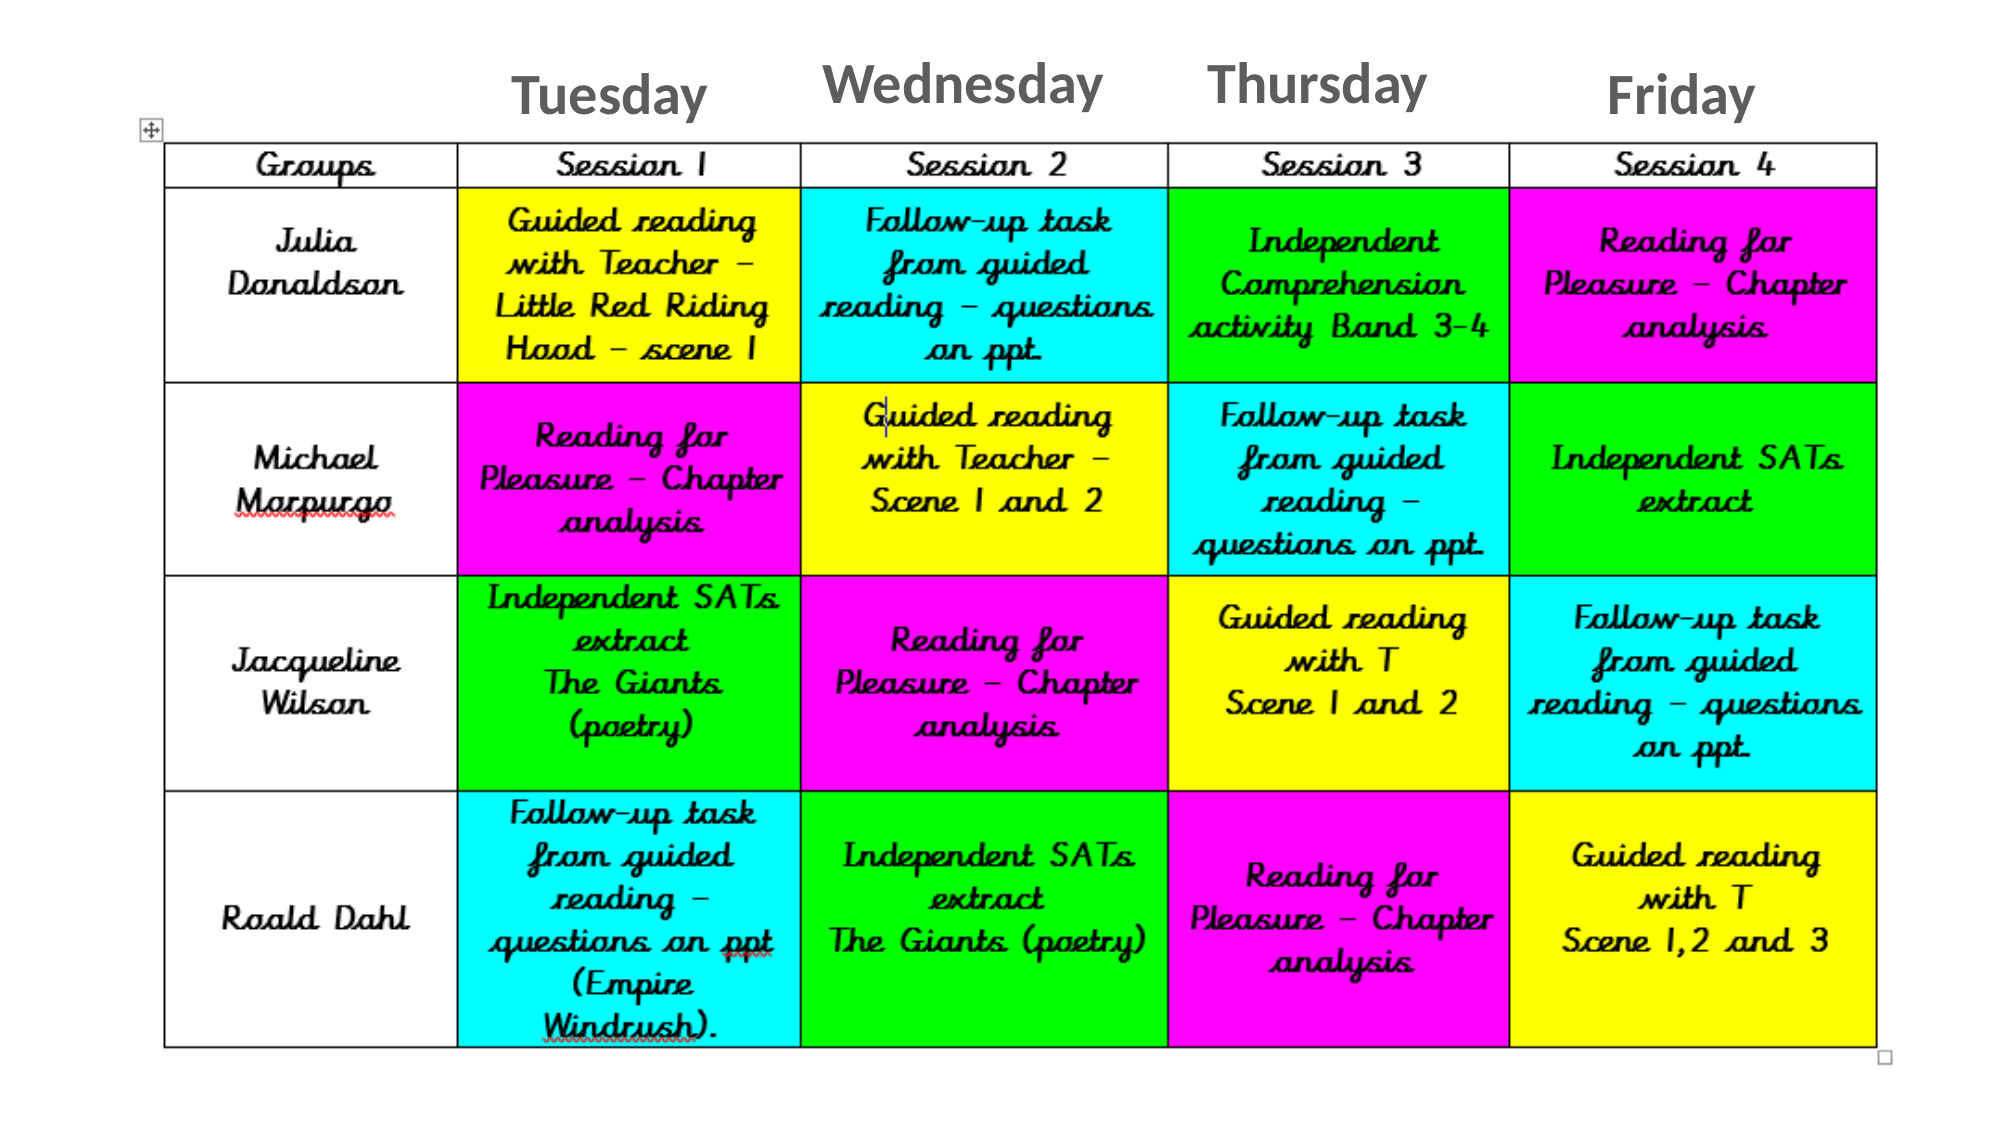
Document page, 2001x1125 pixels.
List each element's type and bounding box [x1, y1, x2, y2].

picture [138, 22, 1917, 1082]
